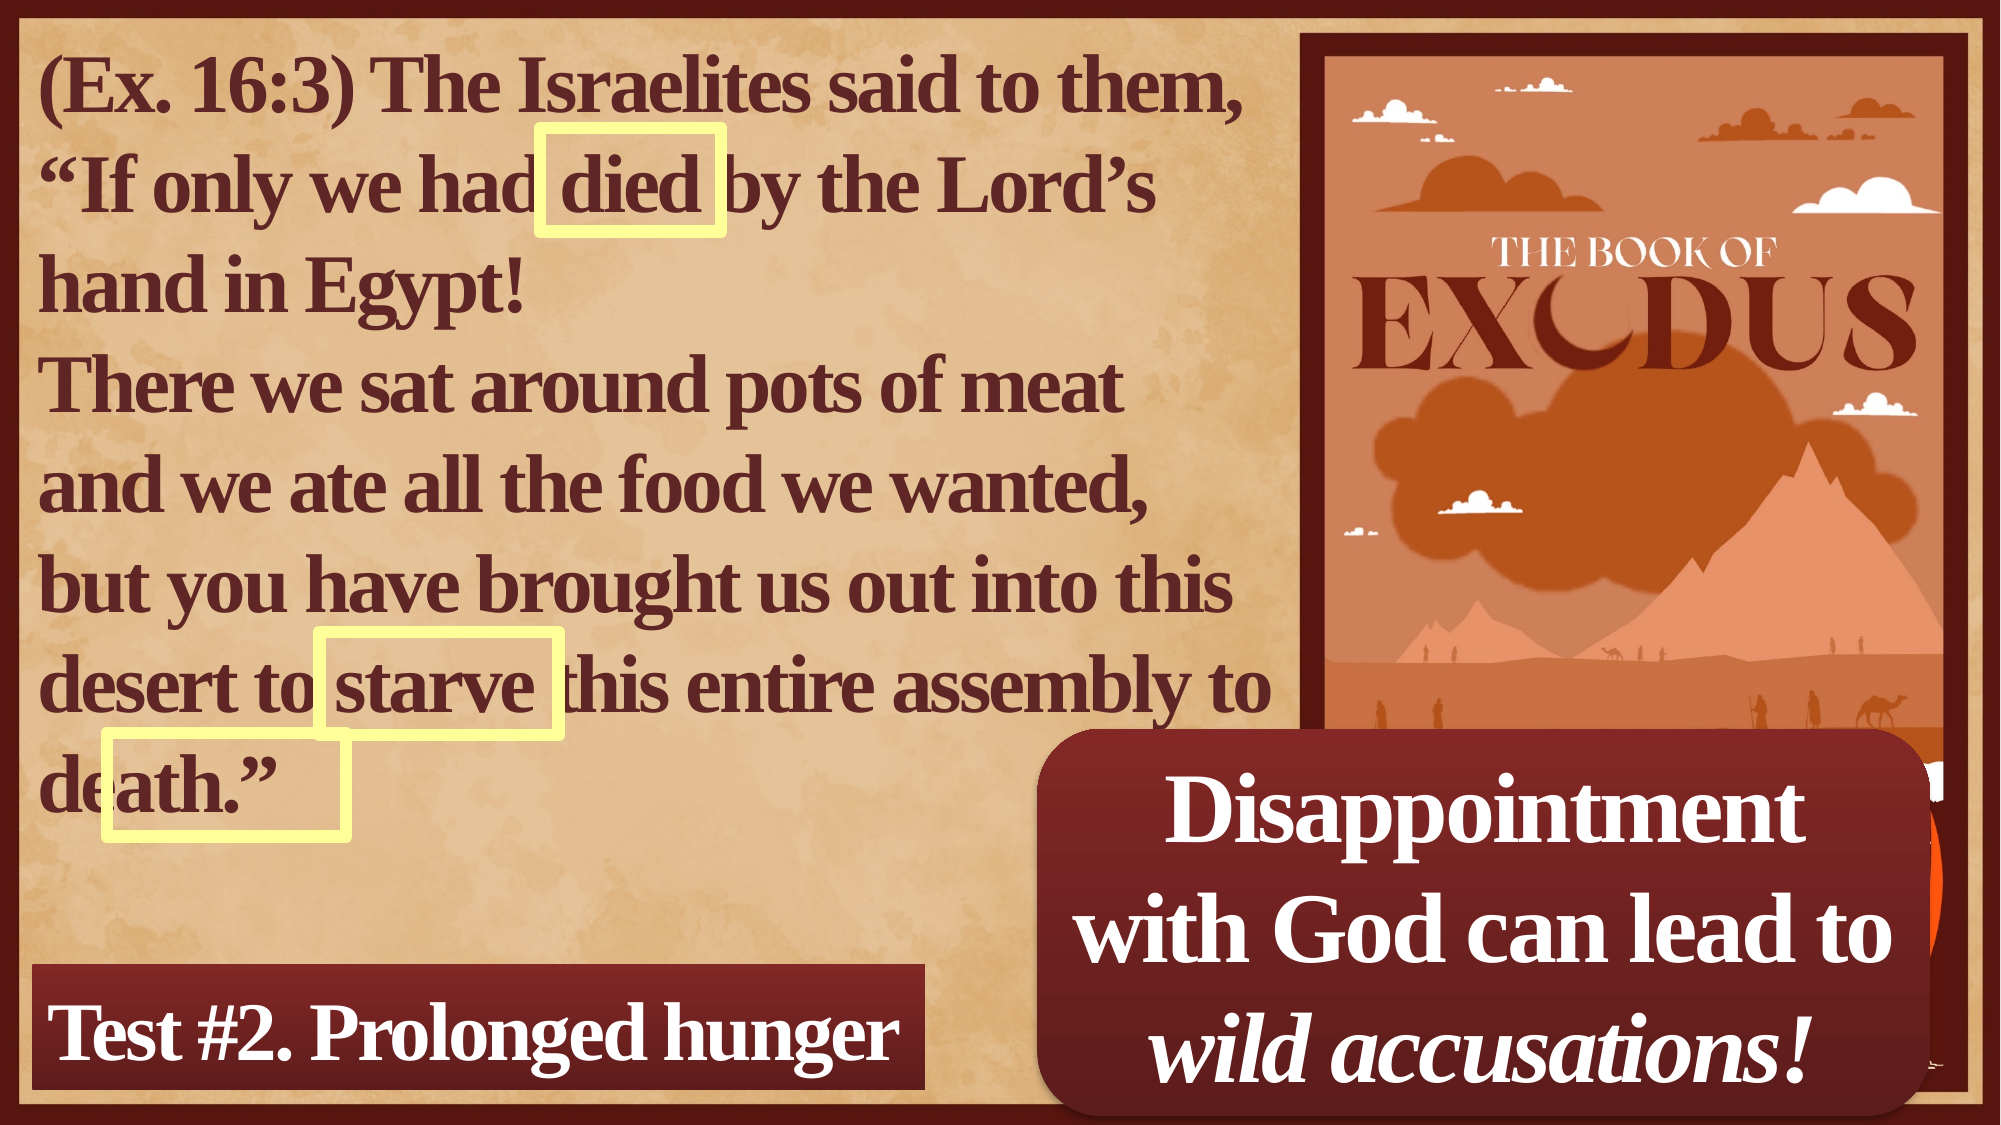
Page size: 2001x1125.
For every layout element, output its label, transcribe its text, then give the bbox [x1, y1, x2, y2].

text_box (Ex. 16:3) The Israelites said to them, “If only we had died by the Lord’s hand in Egypt! There we sat around pots of meat and we ate all the food we wanted, but you have brought us out into this desert to starve this entire assembly to death.” [23, 21, 1288, 837]
text_box [317, 630, 561, 737]
text_box [105, 731, 348, 839]
picture [0, 0, 2001, 1125]
text_box Test #2. Prolonged hunger [30, 962, 927, 1092]
text_box [538, 126, 723, 234]
text_box Disappointment with God can lead to wild accusations! [1035, 726, 1933, 1119]
